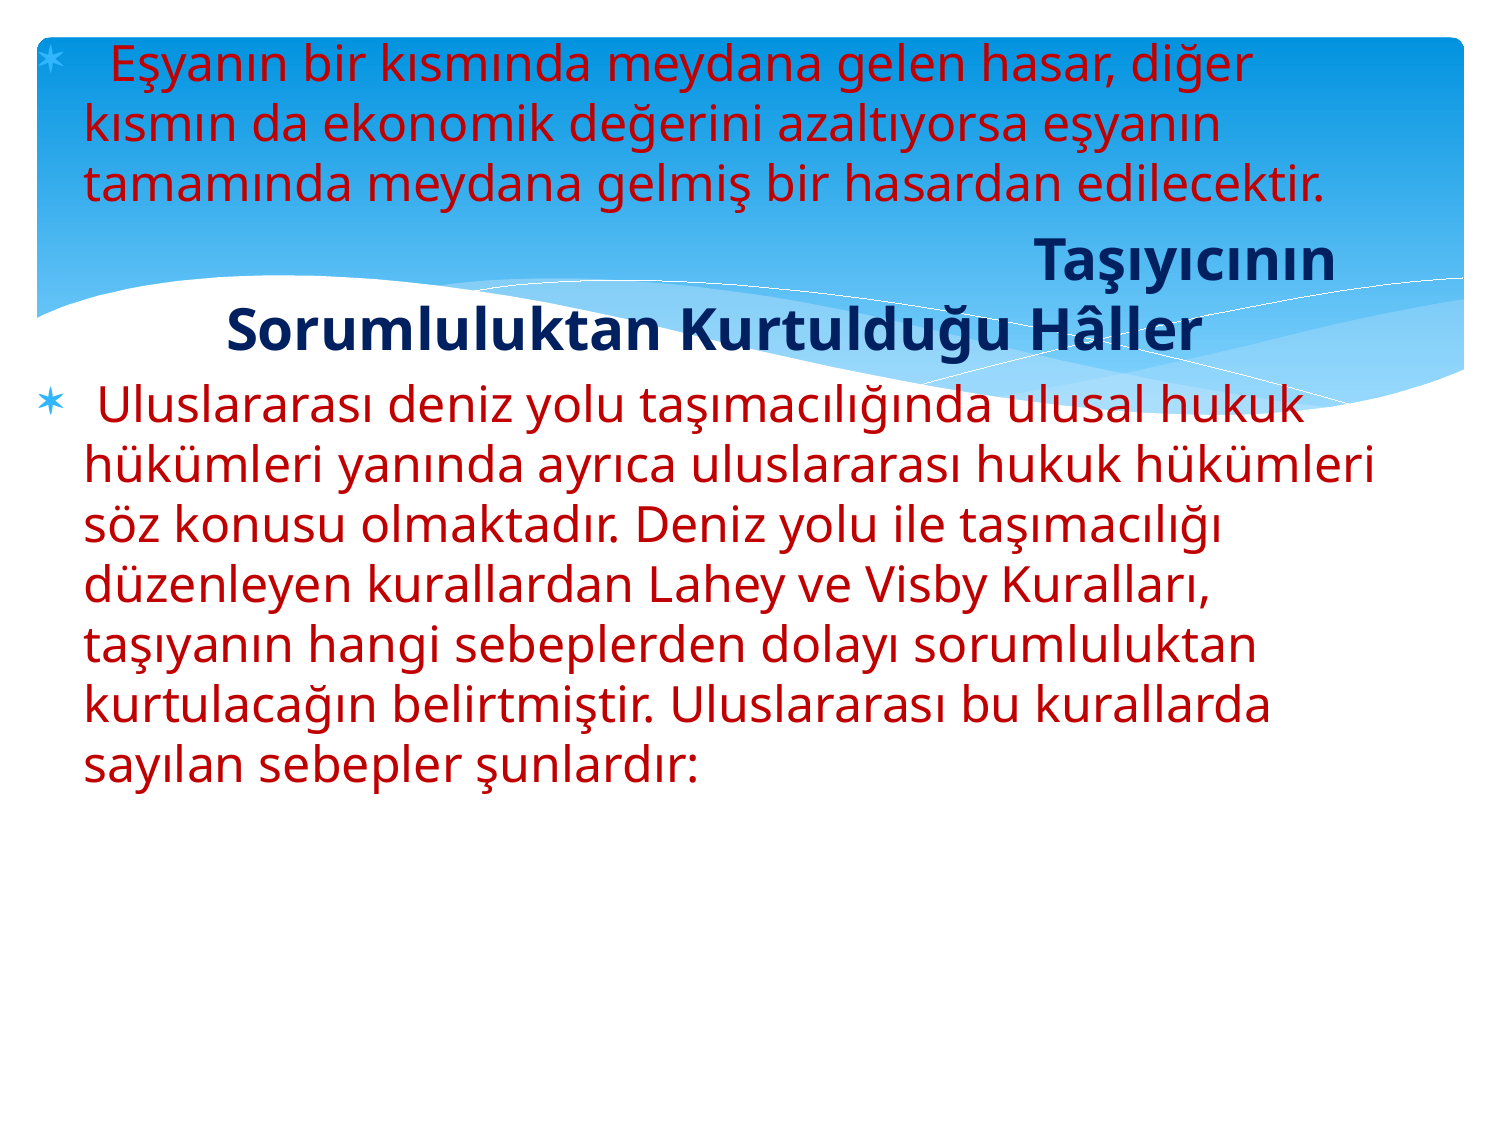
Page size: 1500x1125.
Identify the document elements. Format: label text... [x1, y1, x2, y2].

list Eşyanın bir kısmında meydana gelen hasar, diğer kısmın da ekonomik değerini azaltıyorsa eşyanın tamamında meydana gelmiş bir hasardan edilecektir. Taşıyıcının Sorumluluktan Kurtulduğu Hâller Uluslararası deniz yolu taşımacılığında ulusal hukuk hükümleri yanında ayrıca uluslararası hukuk hükümleri söz konusu olmaktadır. Deniz yolu ile taşımacılığı düzenleyen kurallardan Lahey ve Visby Kuralları, taşıyanın hangi sebeplerden dolayı sorumluluktan kurtulacağın belirtmiştir. Uluslararası bu kurallarda sayılan sebepler şunlardır: [23, 23, 1430, 1125]
